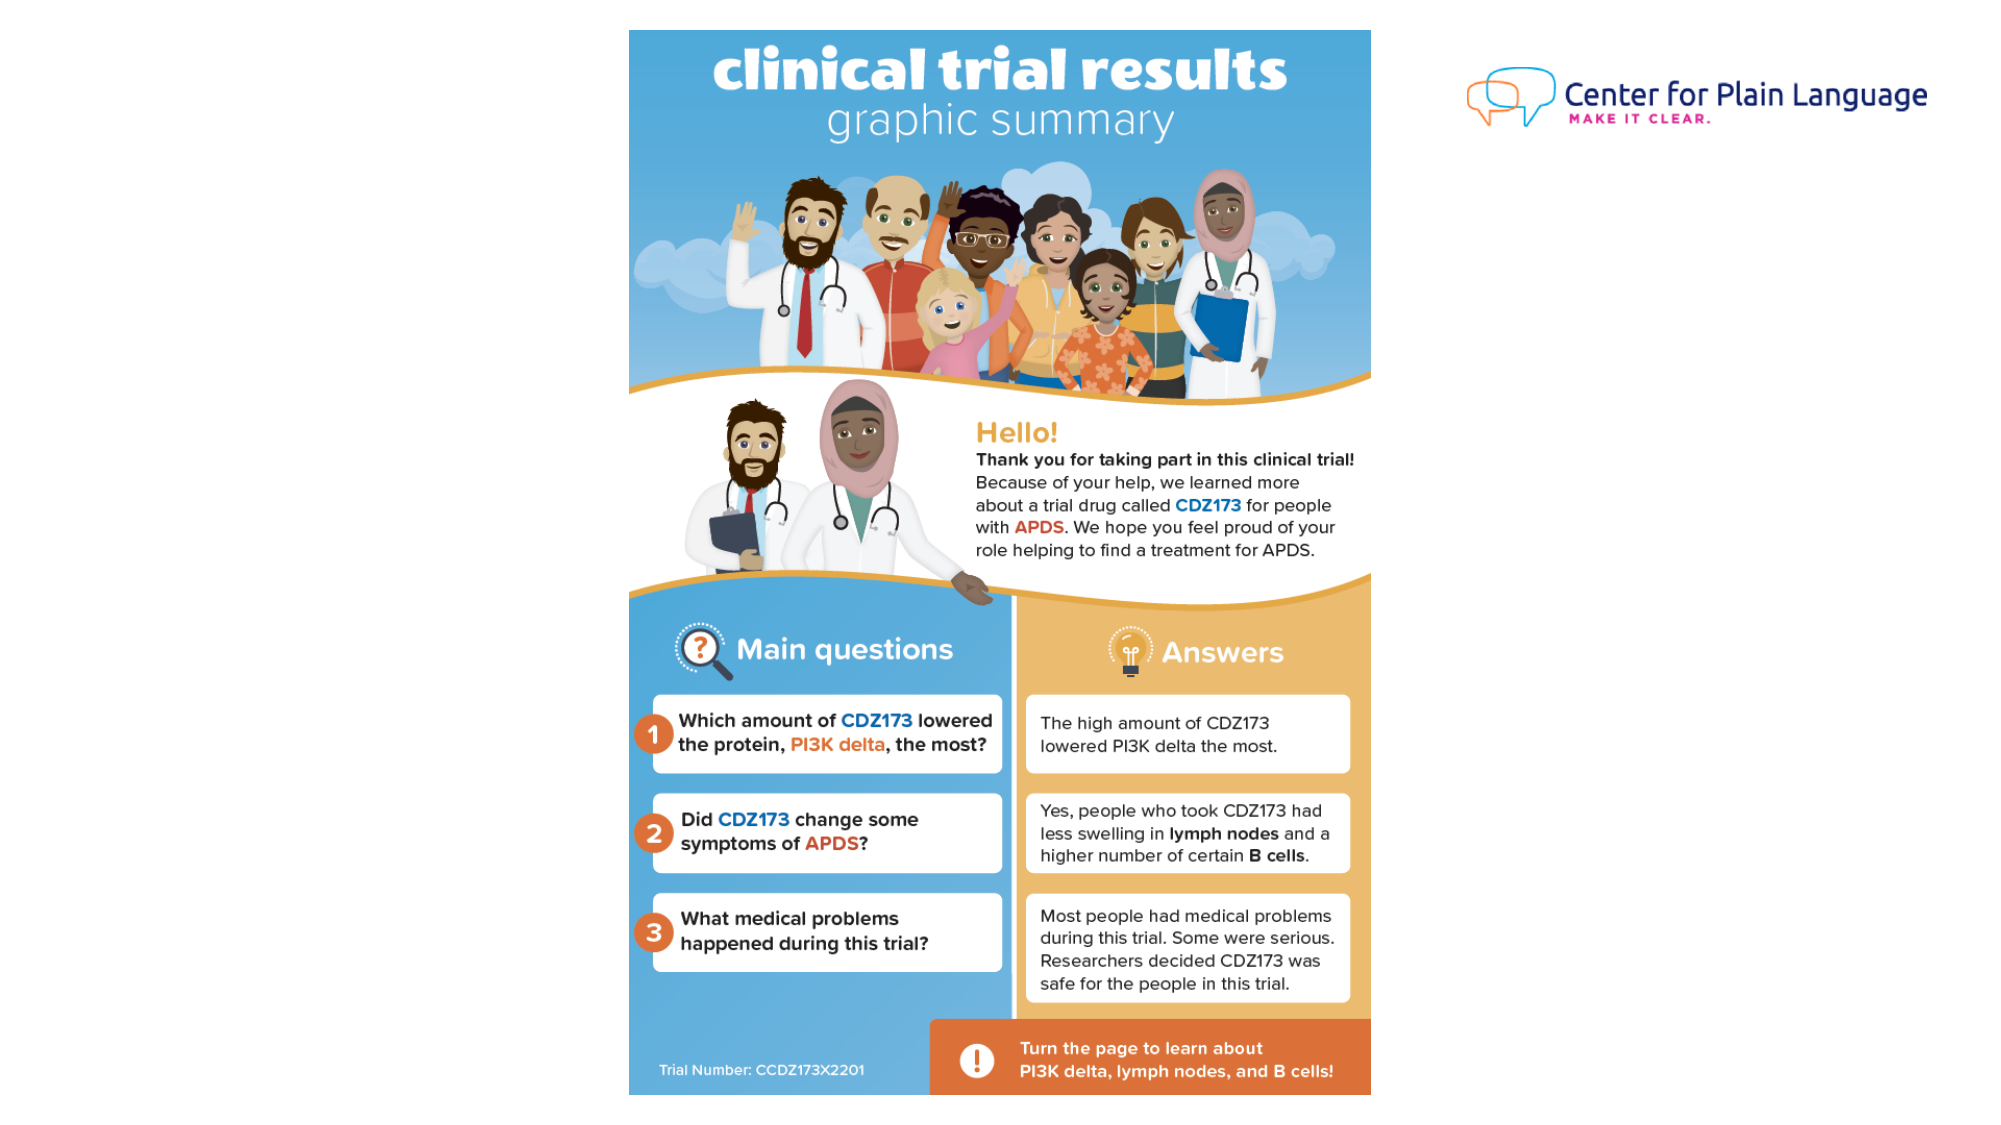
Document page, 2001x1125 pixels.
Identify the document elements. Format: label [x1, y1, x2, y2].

picture [629, 30, 1371, 1095]
picture [1452, 49, 1955, 152]
